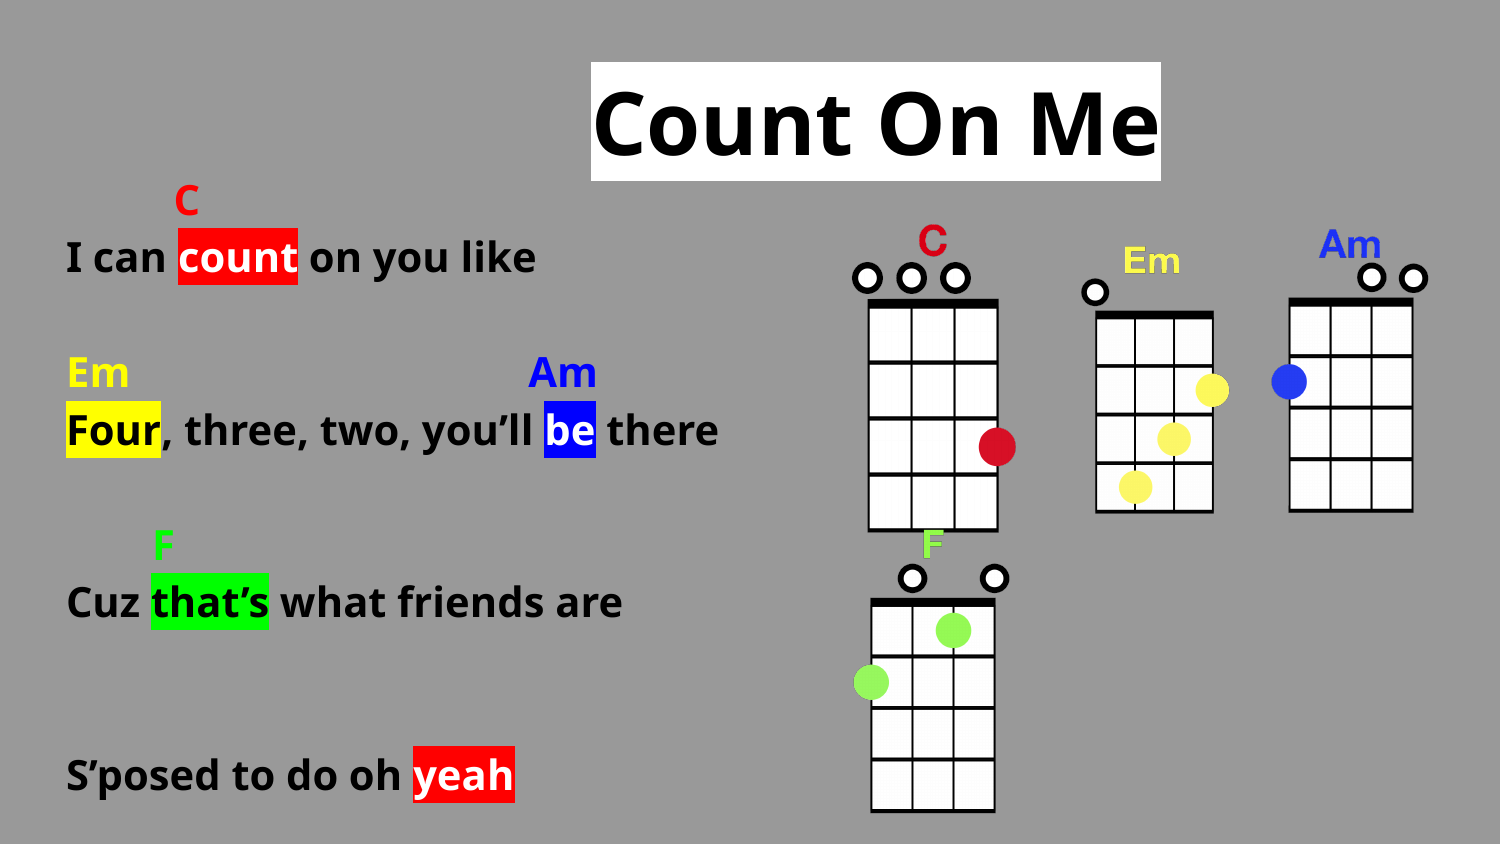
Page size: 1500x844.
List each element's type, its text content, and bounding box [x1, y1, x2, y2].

picture [1265, 227, 1436, 528]
title Count On Me [51, 51, 1449, 189]
picture [844, 222, 1022, 828]
list C I can count on you like Em Am Four, three, two, you’ll be there F Cuz that’s what friends are S’posed to do oh yeah [51, 151, 911, 702]
picture [1074, 244, 1235, 528]
